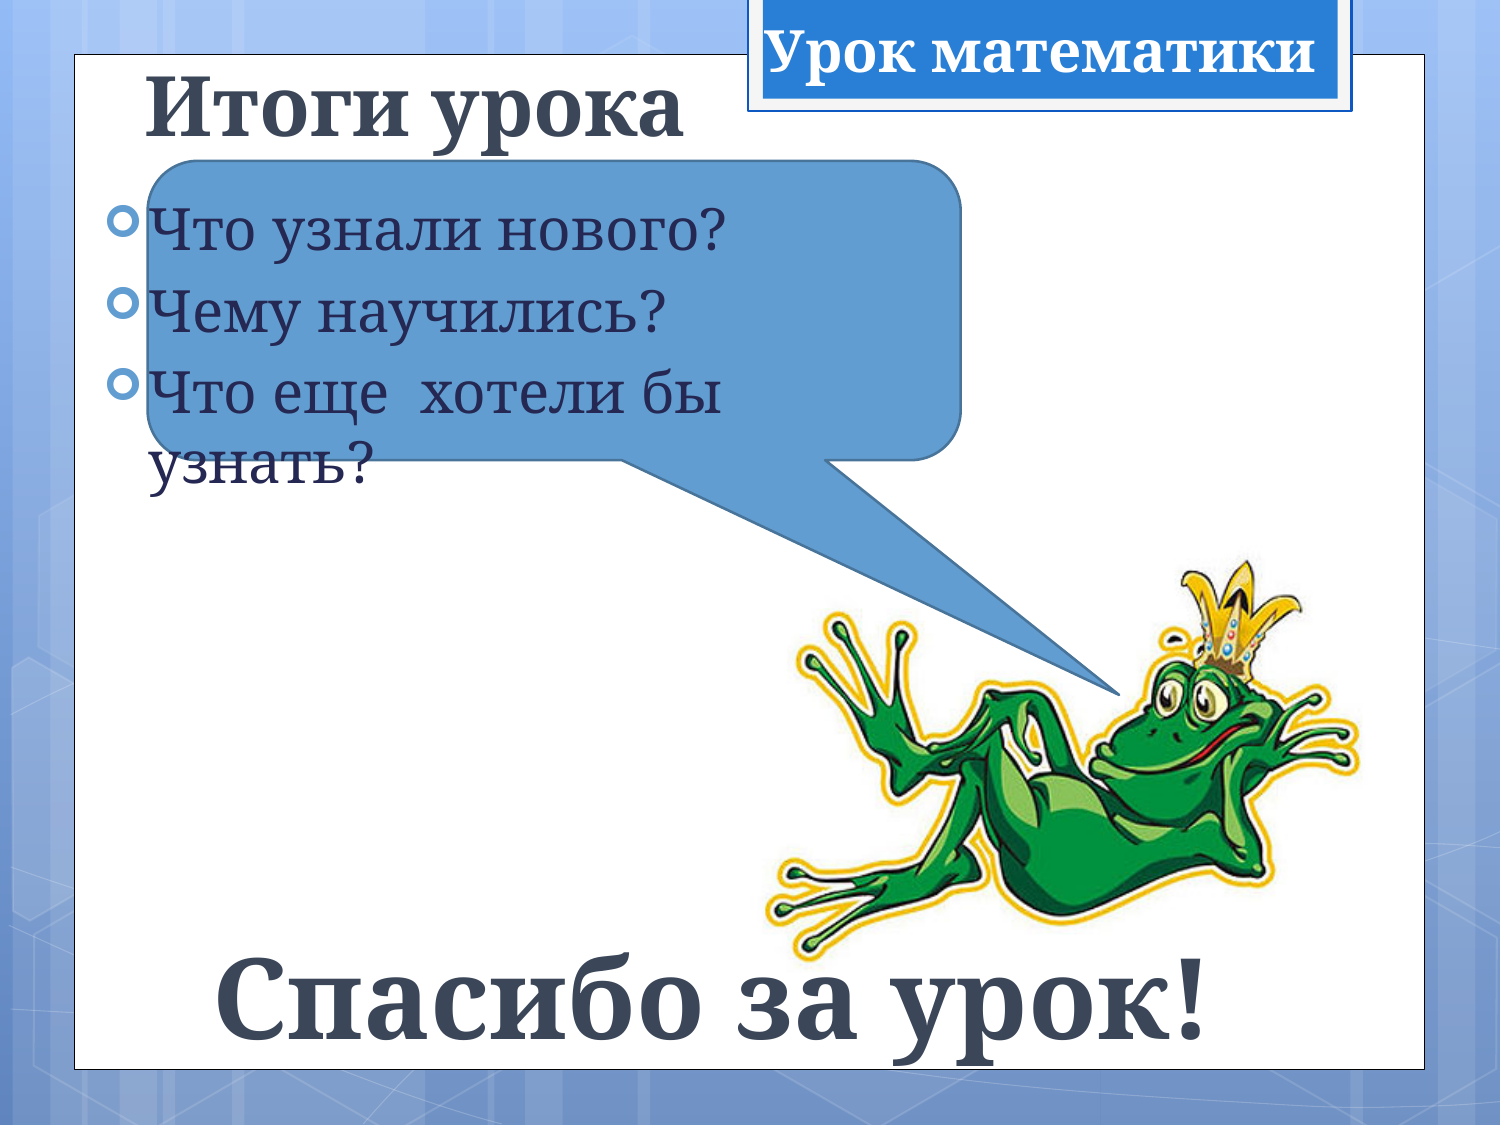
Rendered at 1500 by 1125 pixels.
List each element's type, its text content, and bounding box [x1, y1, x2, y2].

list Что узнали нового? Чему научились? Что еще хотели бы узнать? [76, 184, 951, 481]
text_box [153, 159, 962, 442]
text_box Урок математики [749, 7, 1353, 92]
picture [749, 521, 1376, 991]
title Итоги урока [128, 39, 899, 162]
text_box Спасибо за урок! [197, 881, 1350, 1069]
text_box [662, 481, 901, 522]
